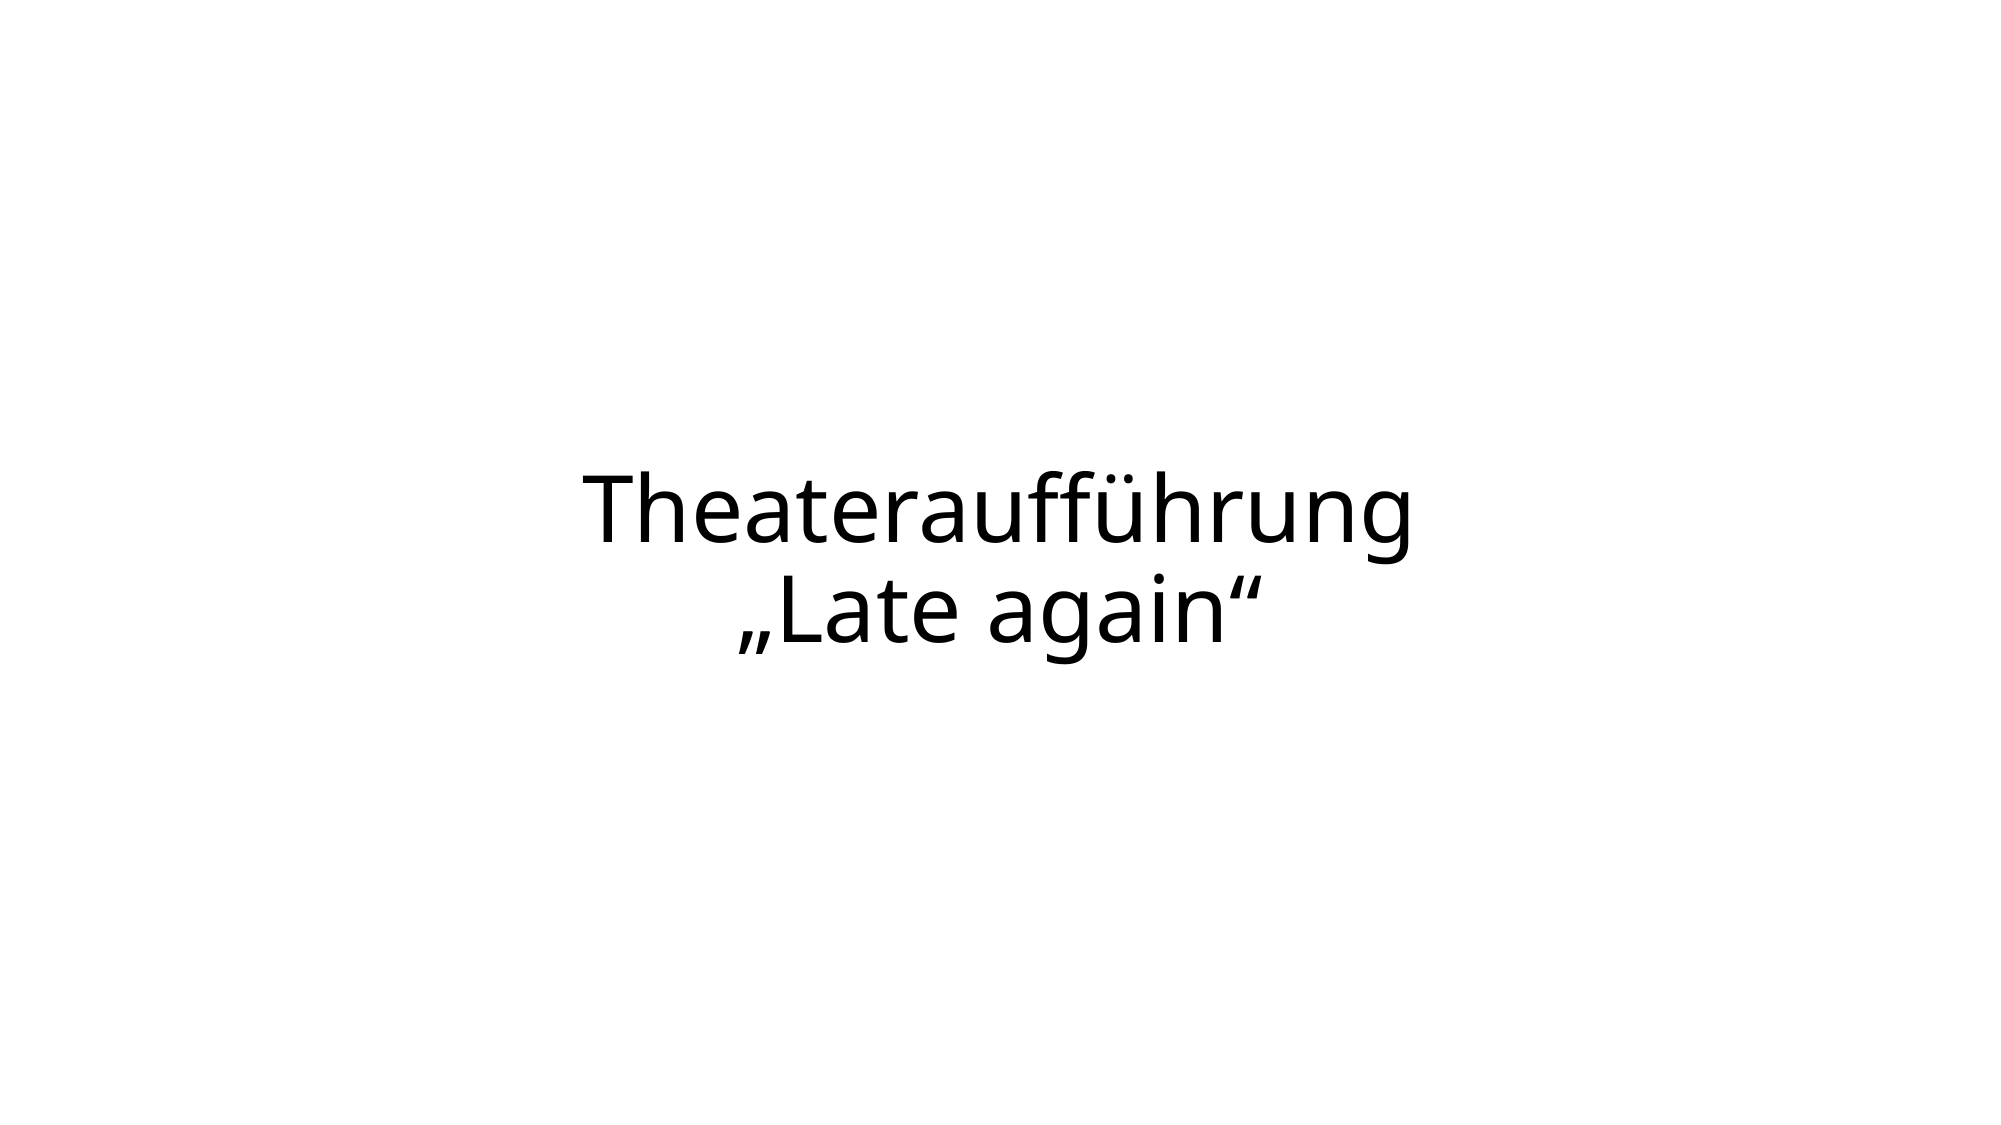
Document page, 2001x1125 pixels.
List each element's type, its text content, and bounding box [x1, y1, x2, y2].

title Theateraufführung „Late again“ [137, 453, 1863, 672]
